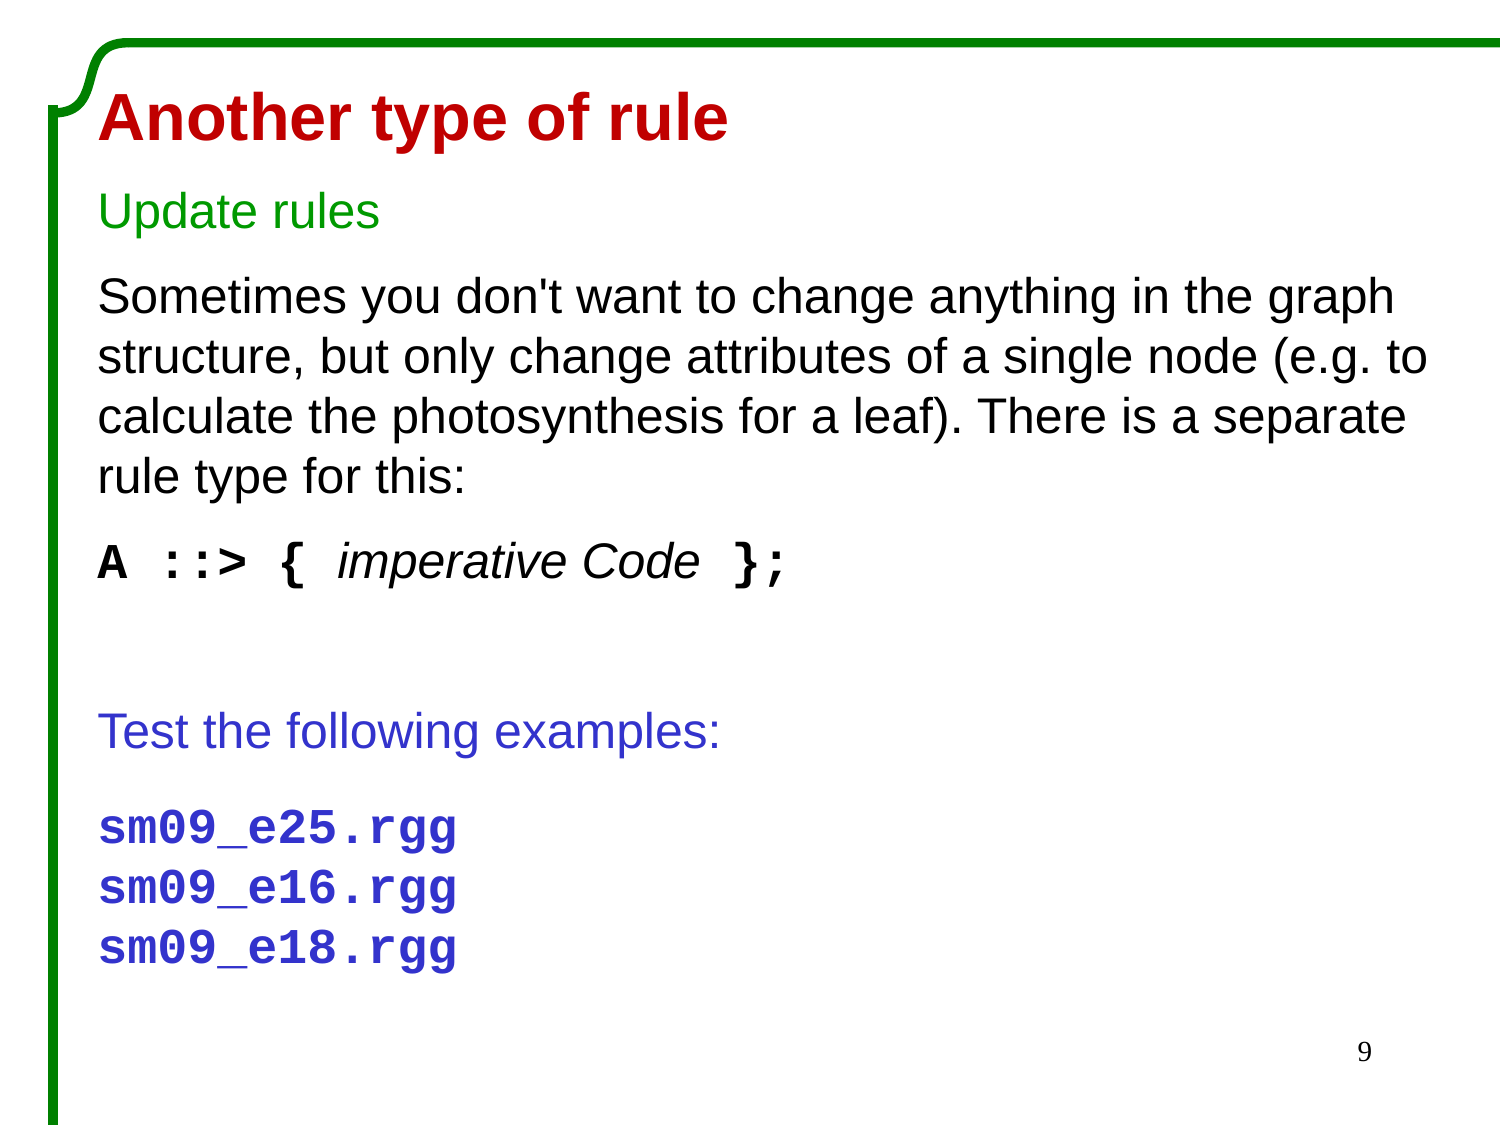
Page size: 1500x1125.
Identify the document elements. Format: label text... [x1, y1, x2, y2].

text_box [55, 40, 126, 116]
text_box Another type of rule Update rules Sometimes you don't want to change anything in the graph structure, but only change attributes of a single node (e.g. to calculate the photosynthesis for a leaf). There is a separate rule type for this: A ::> { imperative Code }; Test the following examples: sm09_e25.rgg sm09_e16.rgg sm09_e18.rgg [82, 66, 1483, 982]
slide_number 9 [1074, 1025, 1388, 1100]
